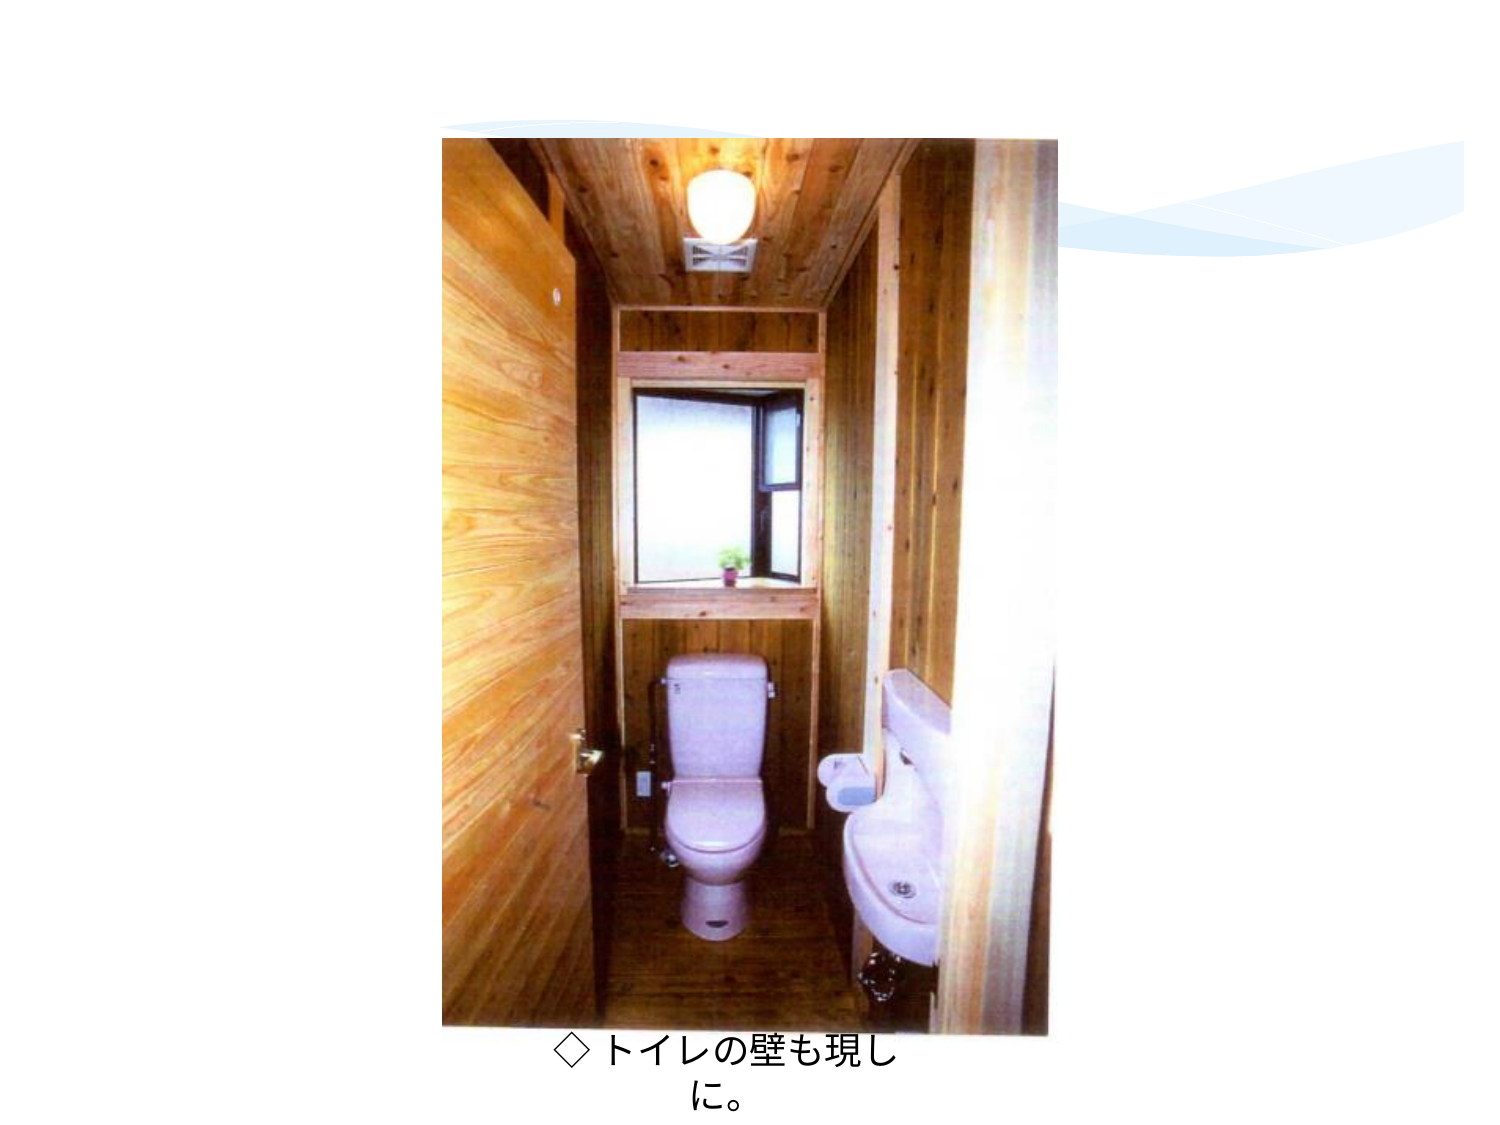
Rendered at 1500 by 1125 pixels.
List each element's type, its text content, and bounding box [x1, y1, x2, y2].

picture [442, 138, 1058, 1043]
text_box ◇トイレの壁も現しに。 [536, 1052, 917, 1103]
